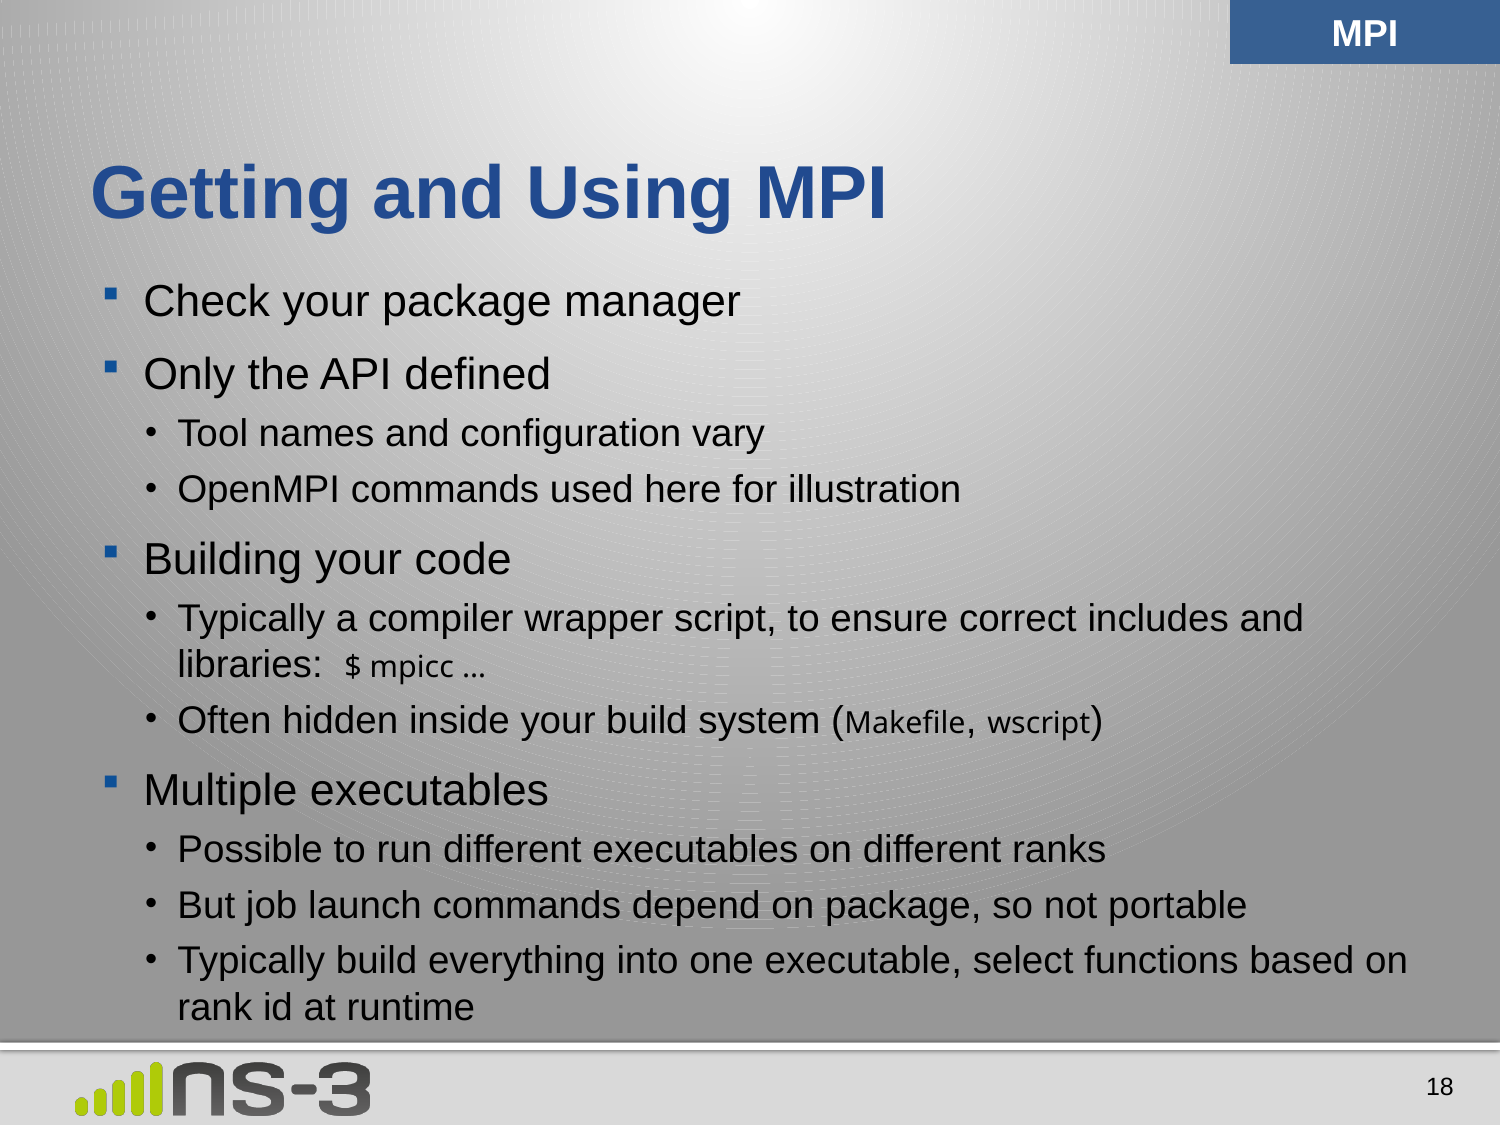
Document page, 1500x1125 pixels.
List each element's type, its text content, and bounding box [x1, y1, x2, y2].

list Check your package manager Only the API defined Tool names and configuration vary OpenMPI commands used here for illustration Building your code Typically a compiler wrapper script, to ensure correct includes and libraries: $ mpicc … Often hidden inside your build system (Makefile, wscript) Multiple executables Possible to run different executables on different ranks But job launch commands depend on package, so not portable Typically build everything into one executable, select functions based on rank id at runtime [75, 257, 1425, 1037]
picture [75, 1062, 370, 1116]
text_box MPI [1230, 0, 1500, 64]
title Getting and Using MPI [75, 36, 1425, 242]
